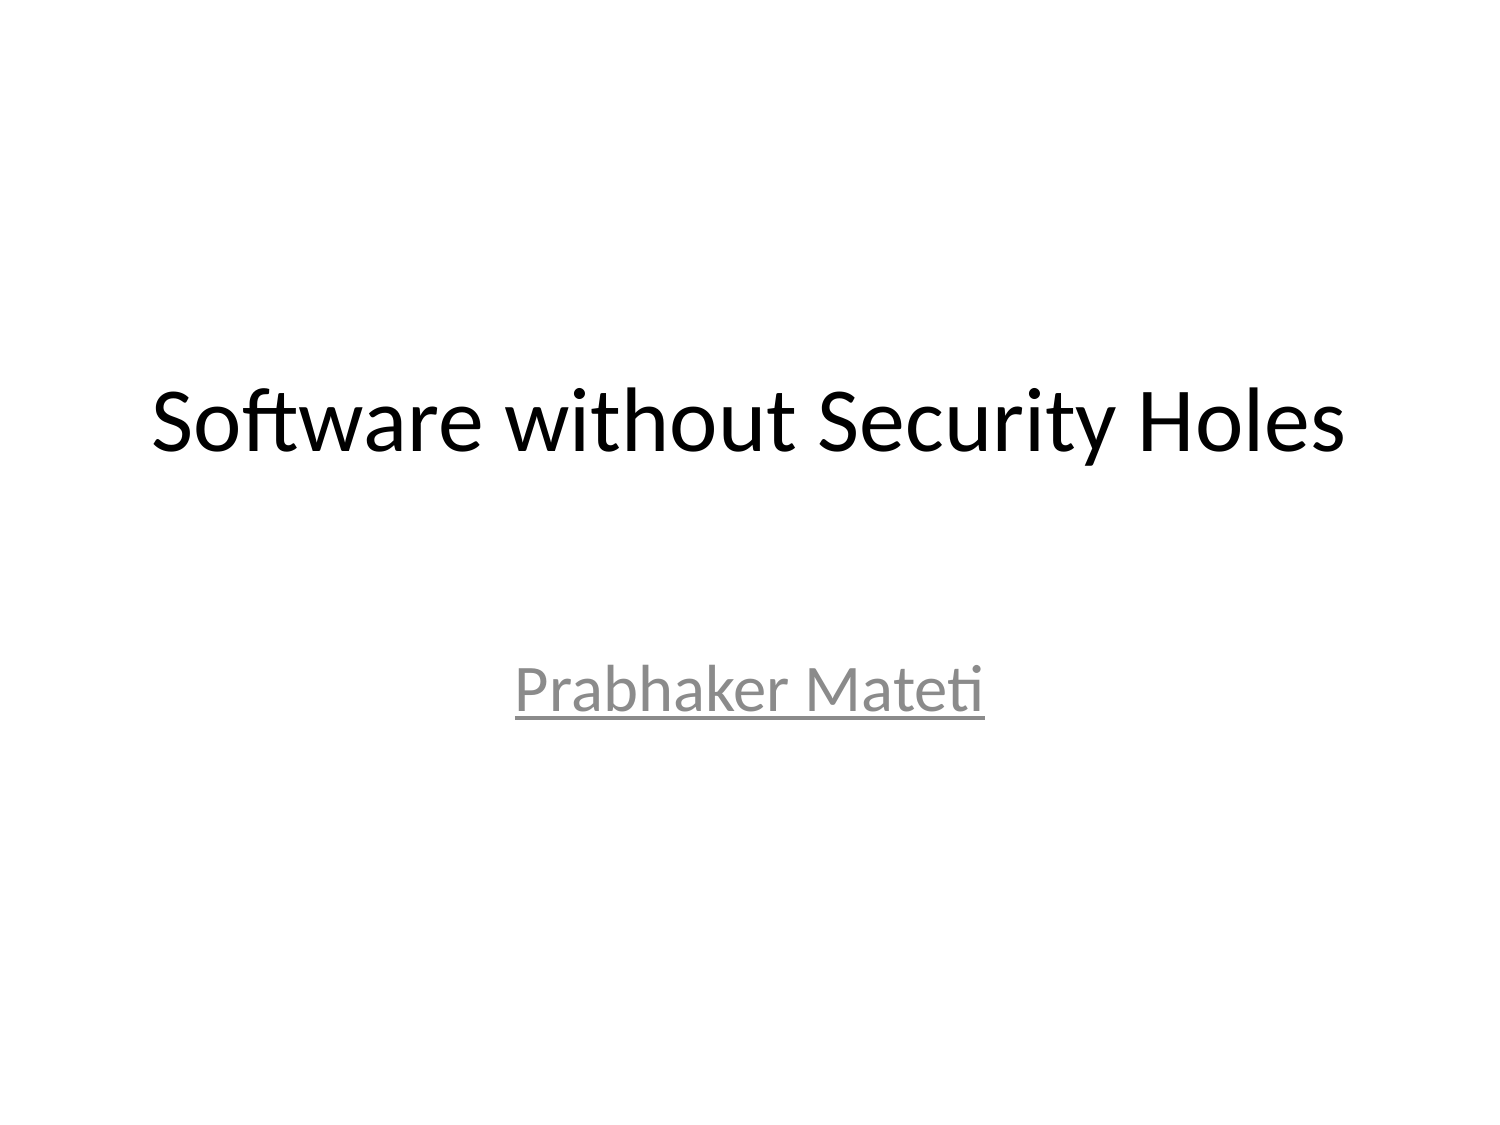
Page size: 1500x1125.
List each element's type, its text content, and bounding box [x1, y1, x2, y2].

title Software without Security Holes [112, 349, 1388, 591]
subtitle Prabhaker Mateti [225, 637, 1275, 925]
